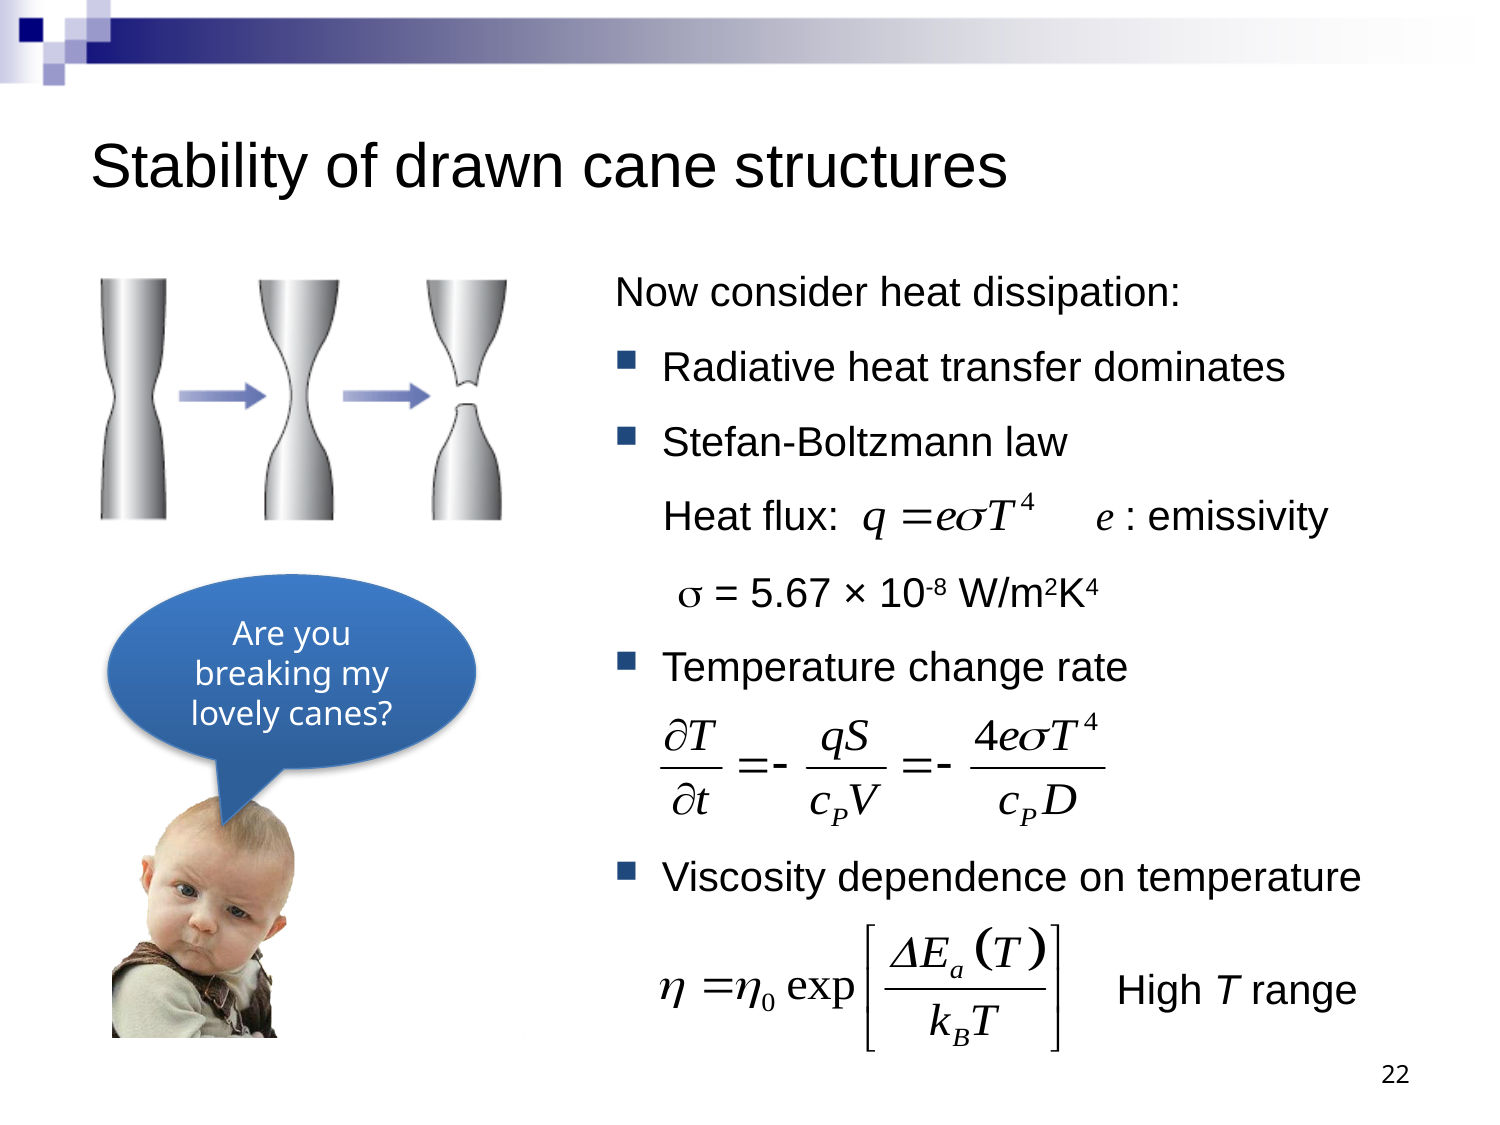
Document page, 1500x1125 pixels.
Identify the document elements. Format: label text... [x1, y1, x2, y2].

text_box Now consider heat dissipation: Radiative heat transfer dominates Stefan-Boltzmann law Temperature change rate Viscosity dependence on temperature [600, 257, 1388, 908]
slide_number 22 [1074, 1024, 1426, 1101]
text_box e : emissivity [1081, 481, 1344, 547]
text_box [652, 699, 1114, 837]
text_box Are you breaking my lovely canes? [131, 574, 452, 623]
text_box s = 5.67 × 10-8 W/m2K4 [662, 558, 1115, 624]
text_box Heat flux: [648, 481, 852, 547]
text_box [653, 917, 1079, 1060]
title Stability of drawn cane structures [74, 74, 1401, 251]
text_box High T range [1101, 955, 1374, 1021]
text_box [854, 480, 1045, 550]
picture [0, 0, 1500, 1125]
